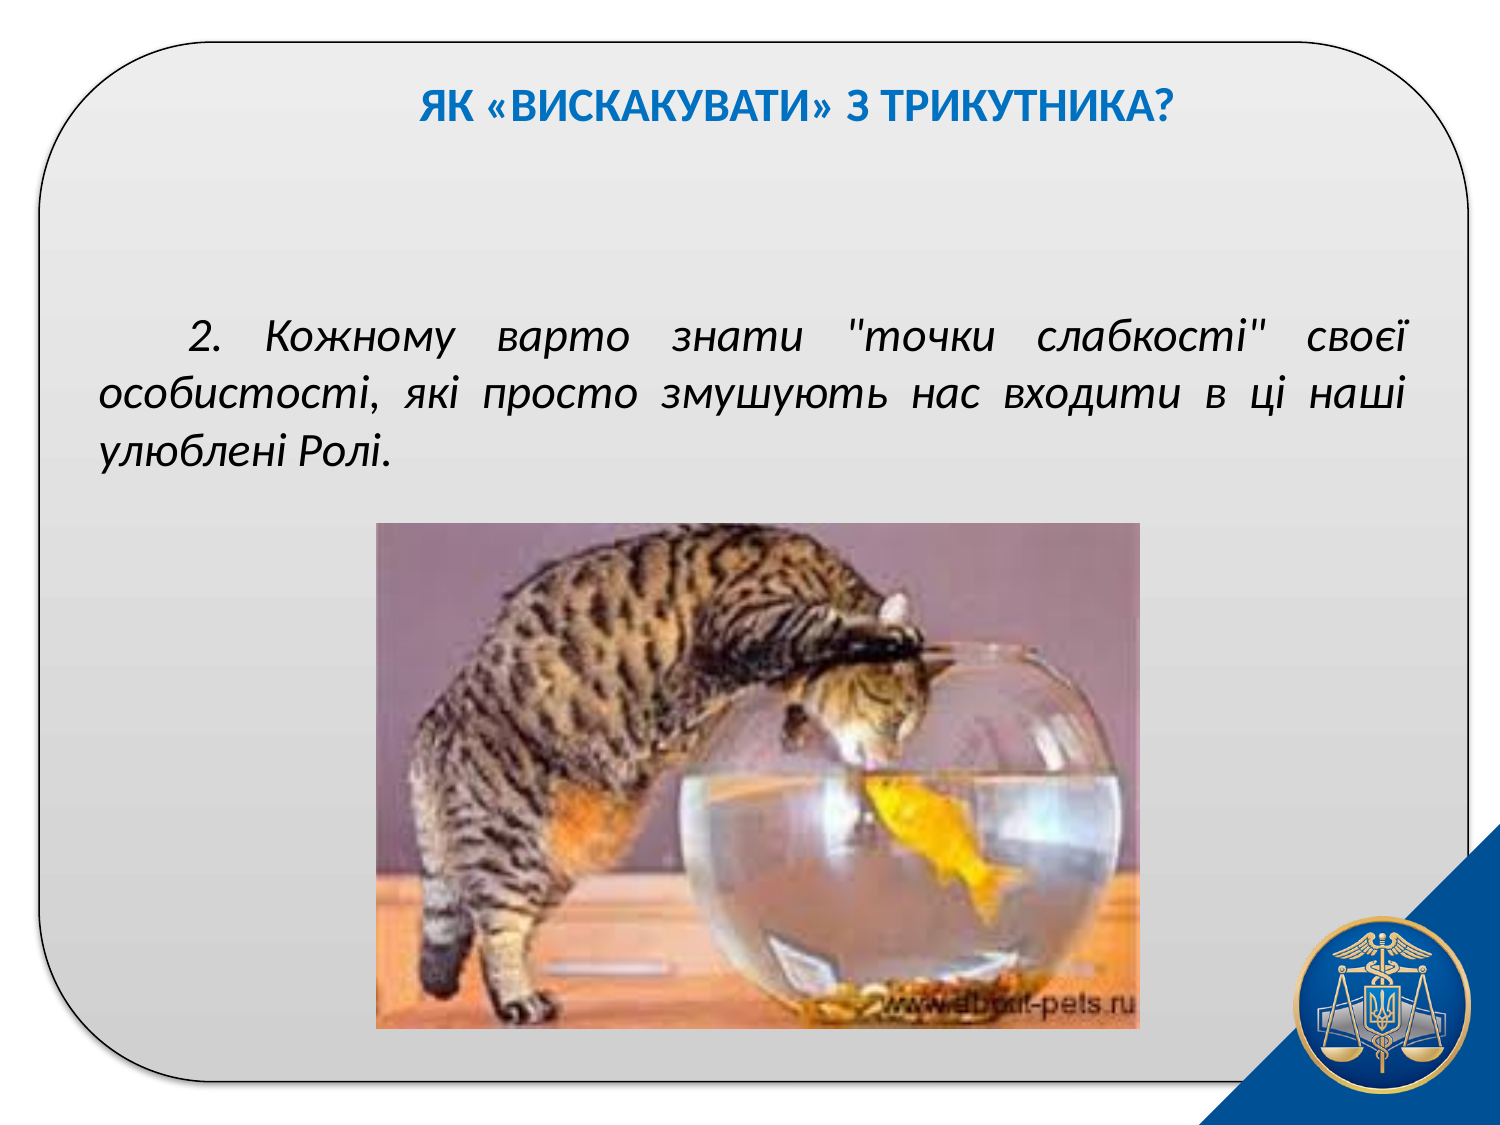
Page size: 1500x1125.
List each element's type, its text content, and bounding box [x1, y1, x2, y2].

picture [1293, 916, 1471, 1095]
text_box ЯК «ВИСКАКУВАТИ» З ТРИКУТНИКА? 2. Кожному варто знати "точки слабкості" своєї особистості, які просто змушують нас входити в ці наші улюблені Ролі. [38, 41, 1469, 1083]
text_box [1197, 822, 1500, 1125]
picture [376, 522, 1140, 1030]
